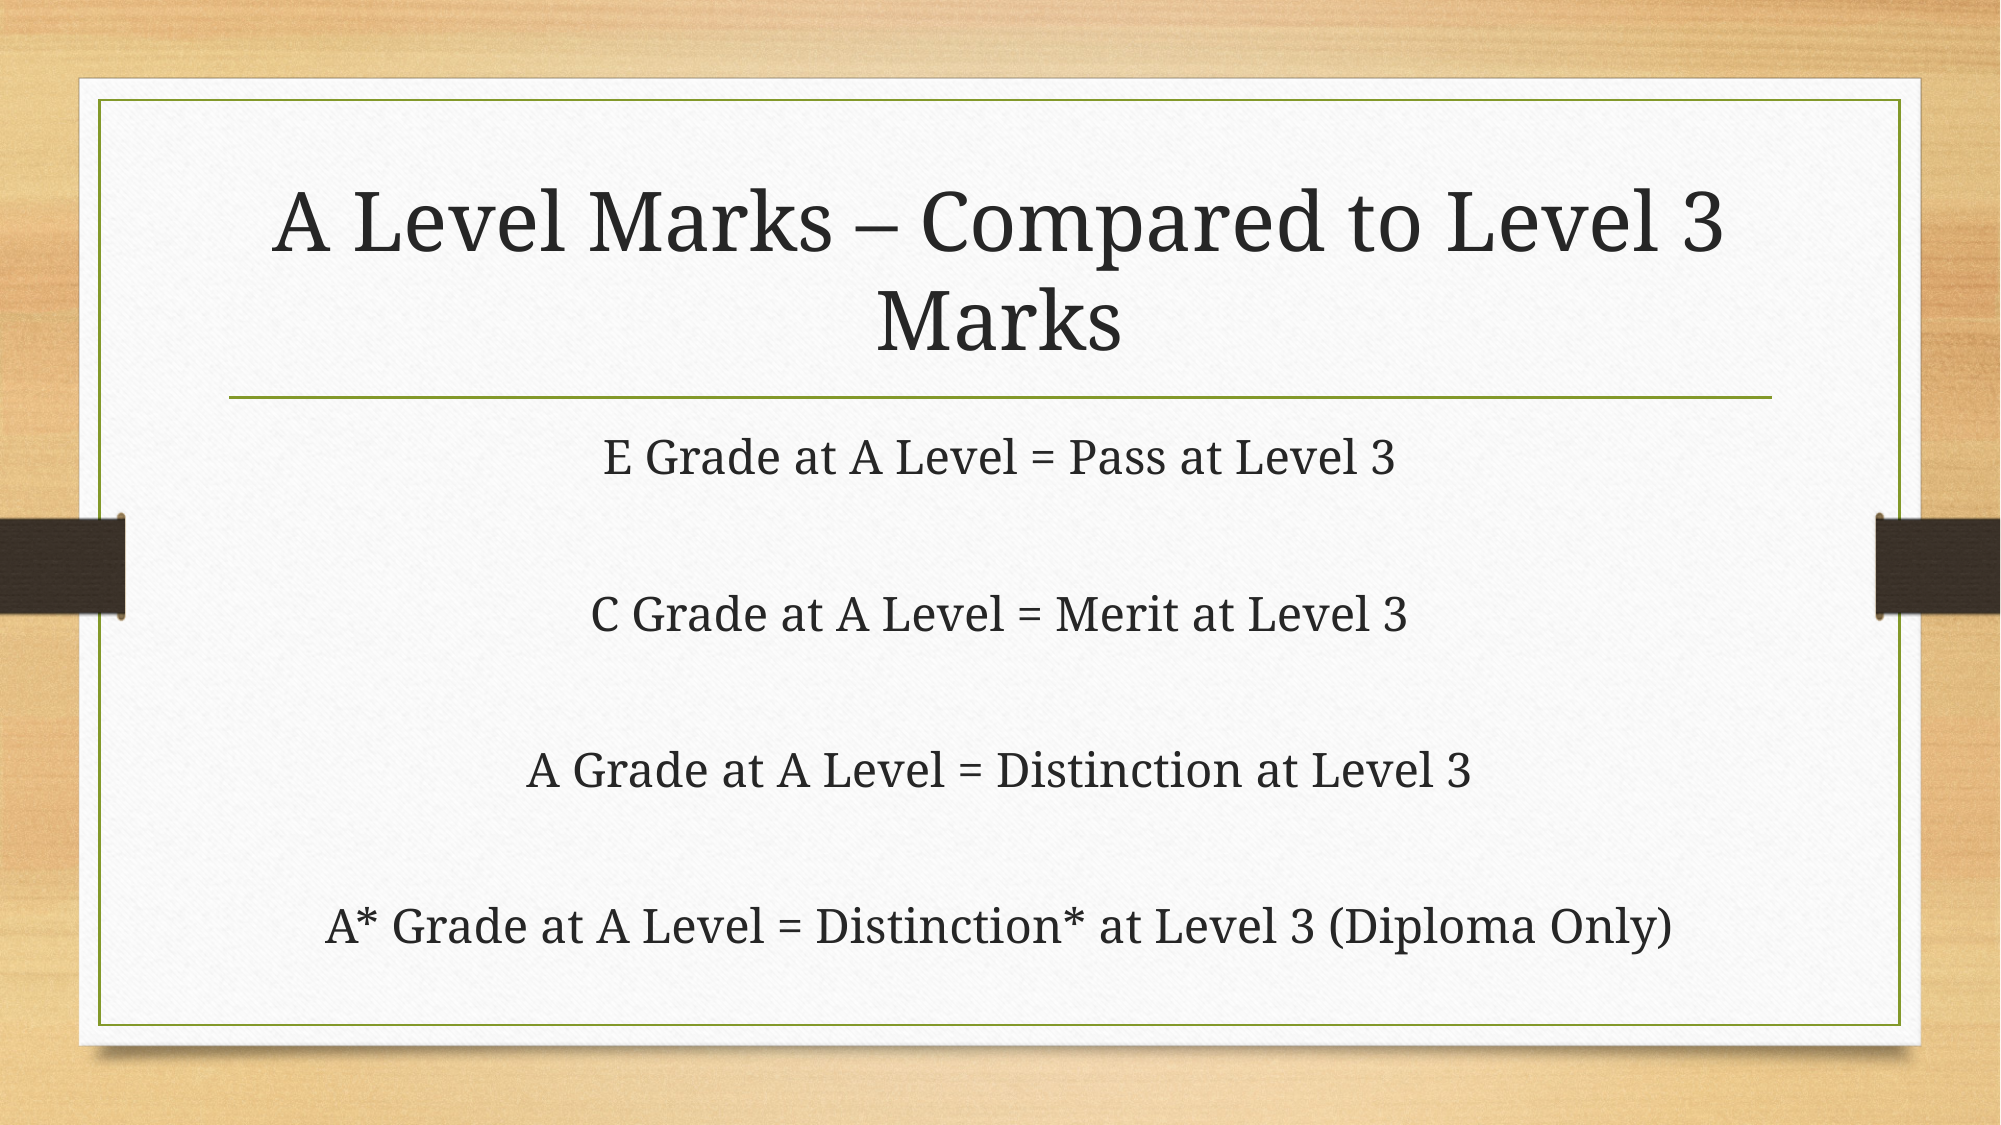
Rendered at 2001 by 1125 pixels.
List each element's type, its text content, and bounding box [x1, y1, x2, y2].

list E Grade at A Level = Pass at Level 3 C Grade at A Level = Merit at Level 3 A Grade at A Level = Distinction at Level 3 A* Grade at A Level = Distinction* at Level 3 (Diploma Only) [212, 419, 1788, 964]
picture [0, 0, 2001, 1125]
title A Level Marks – Compared to Level 3 Marks [212, 161, 1788, 375]
